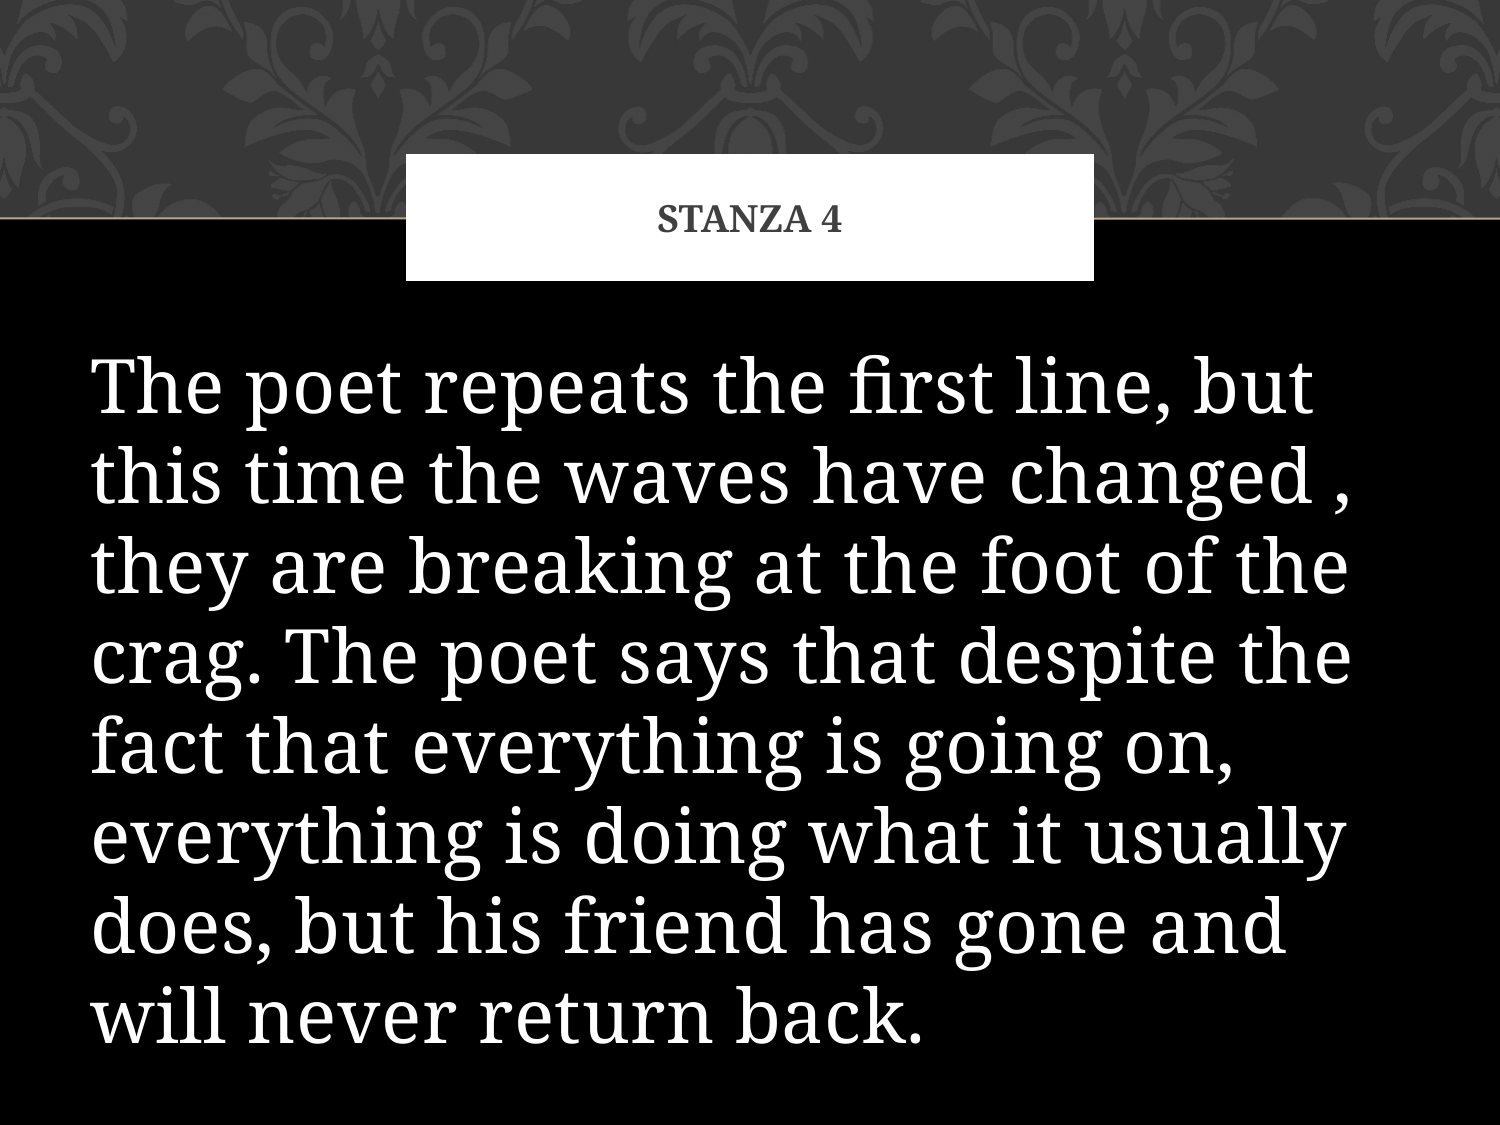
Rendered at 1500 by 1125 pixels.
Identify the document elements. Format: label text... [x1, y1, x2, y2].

title Stanza 4 [406, 154, 1094, 281]
list The poet repeats the first line, but this time the waves have changed , they are breaking at the foot of the crag. The poet says that despite the fact that everything is going on, everything is doing what it usually does, but his friend has gone and will never return back. [75, 331, 1425, 1000]
